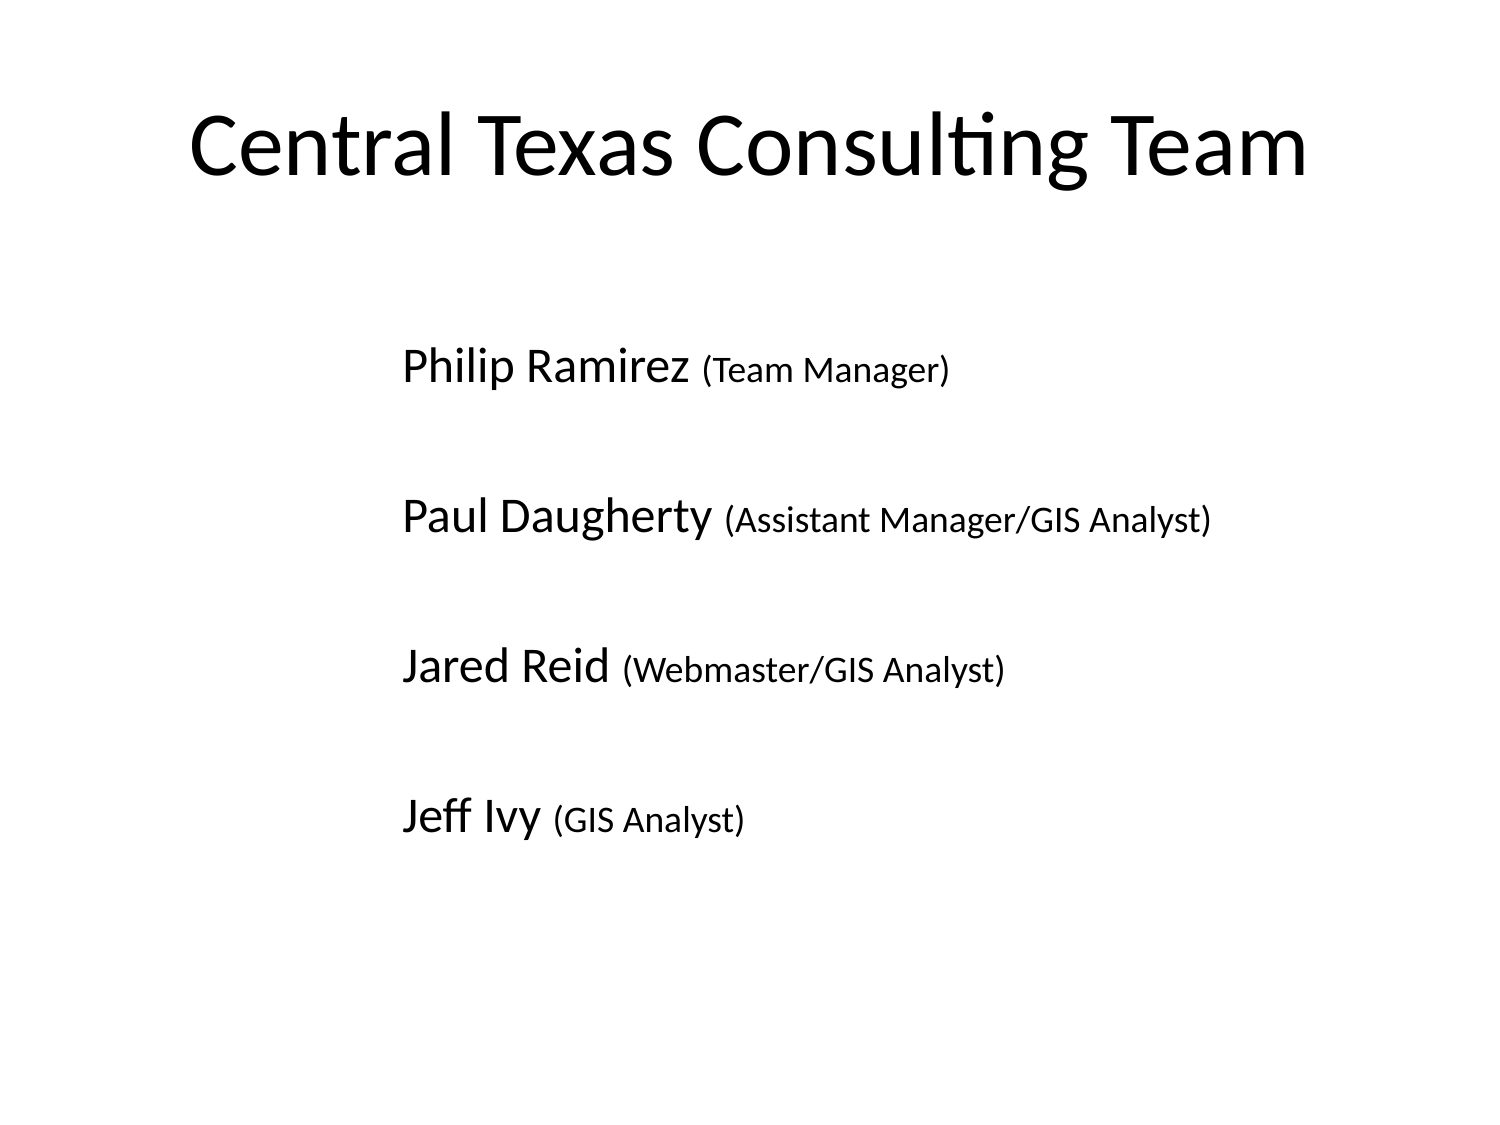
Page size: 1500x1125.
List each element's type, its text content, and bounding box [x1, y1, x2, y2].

title Central Texas Consulting Team [75, 45, 1425, 233]
text_box Philip Ramirez (Team Manager) Paul Daugherty (Assistant Manager/GIS Analyst) Jared Reid (Webmaster/GIS Analyst) Jeff Ivy (GIS Analyst) [387, 324, 1500, 985]
